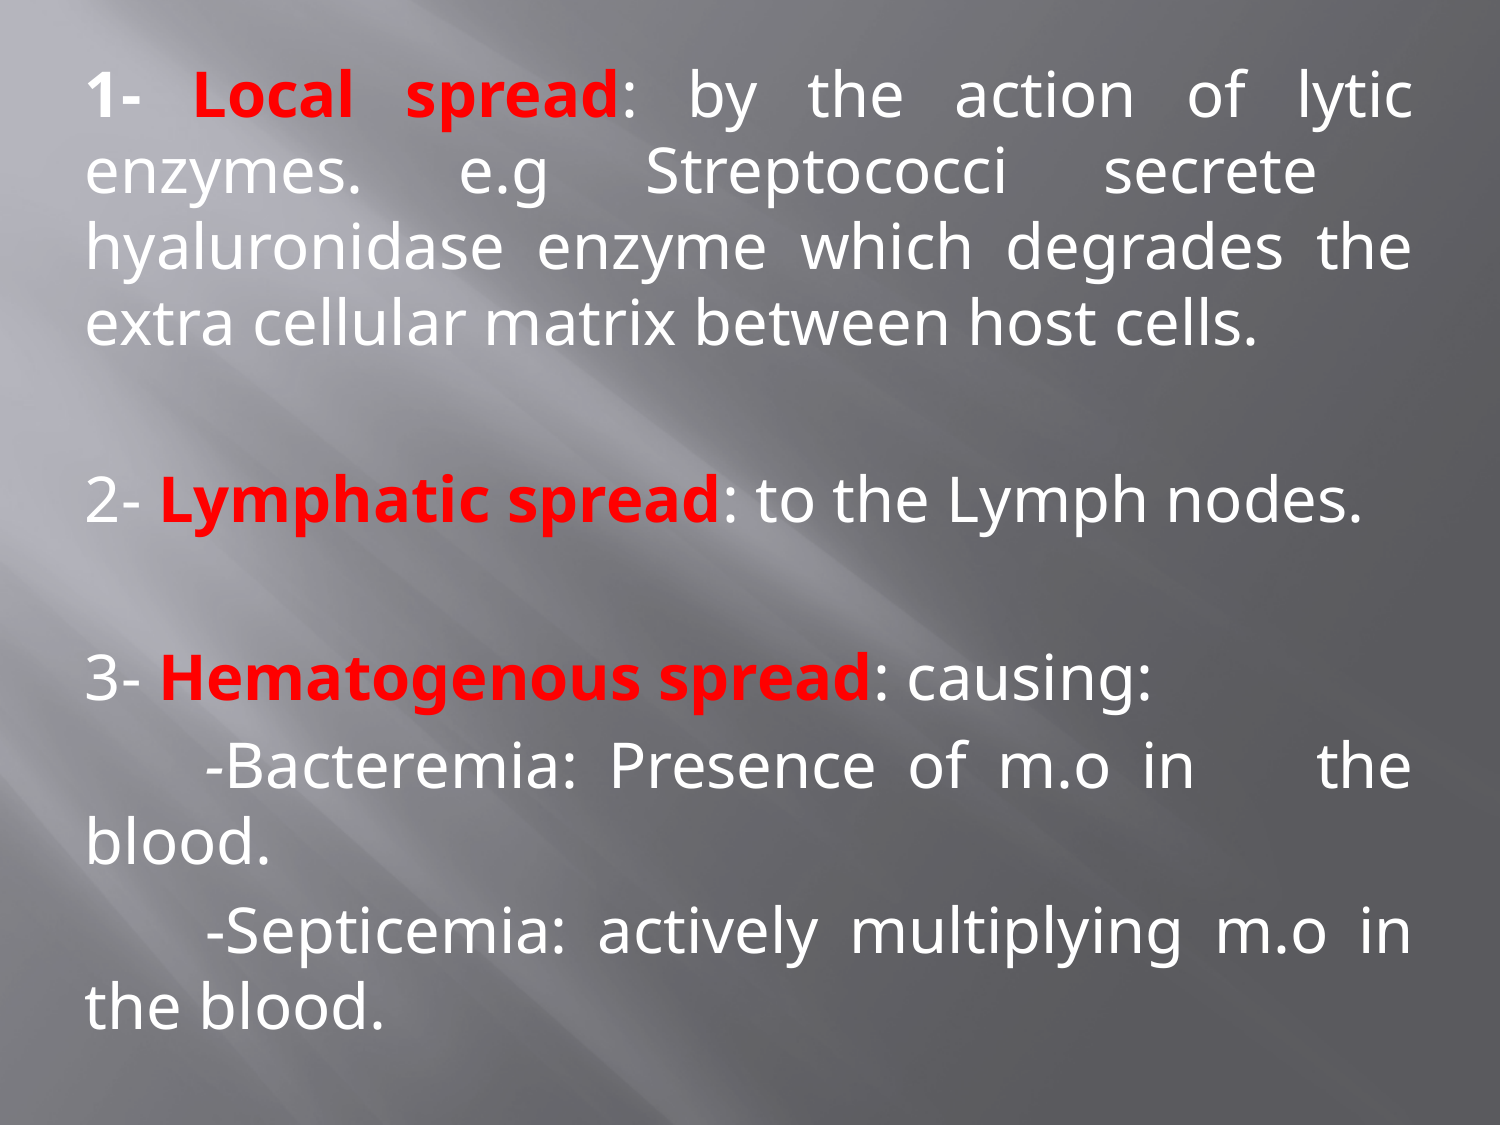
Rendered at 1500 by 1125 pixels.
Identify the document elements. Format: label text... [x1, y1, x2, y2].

subtitle 1- Local spread: by the action of lytic enzymes. e.g Streptococci secrete hyaluronidase enzyme which degrades the extra cellular matrix between host cells. 2- Lymphatic spread: to the Lymph nodes. 3- Hematogenous spread: causing: -Bacteremia: Presence of m.o in the blood. -Septicemia: actively multiplying m.o in the blood. [70, 46, 1430, 1067]
